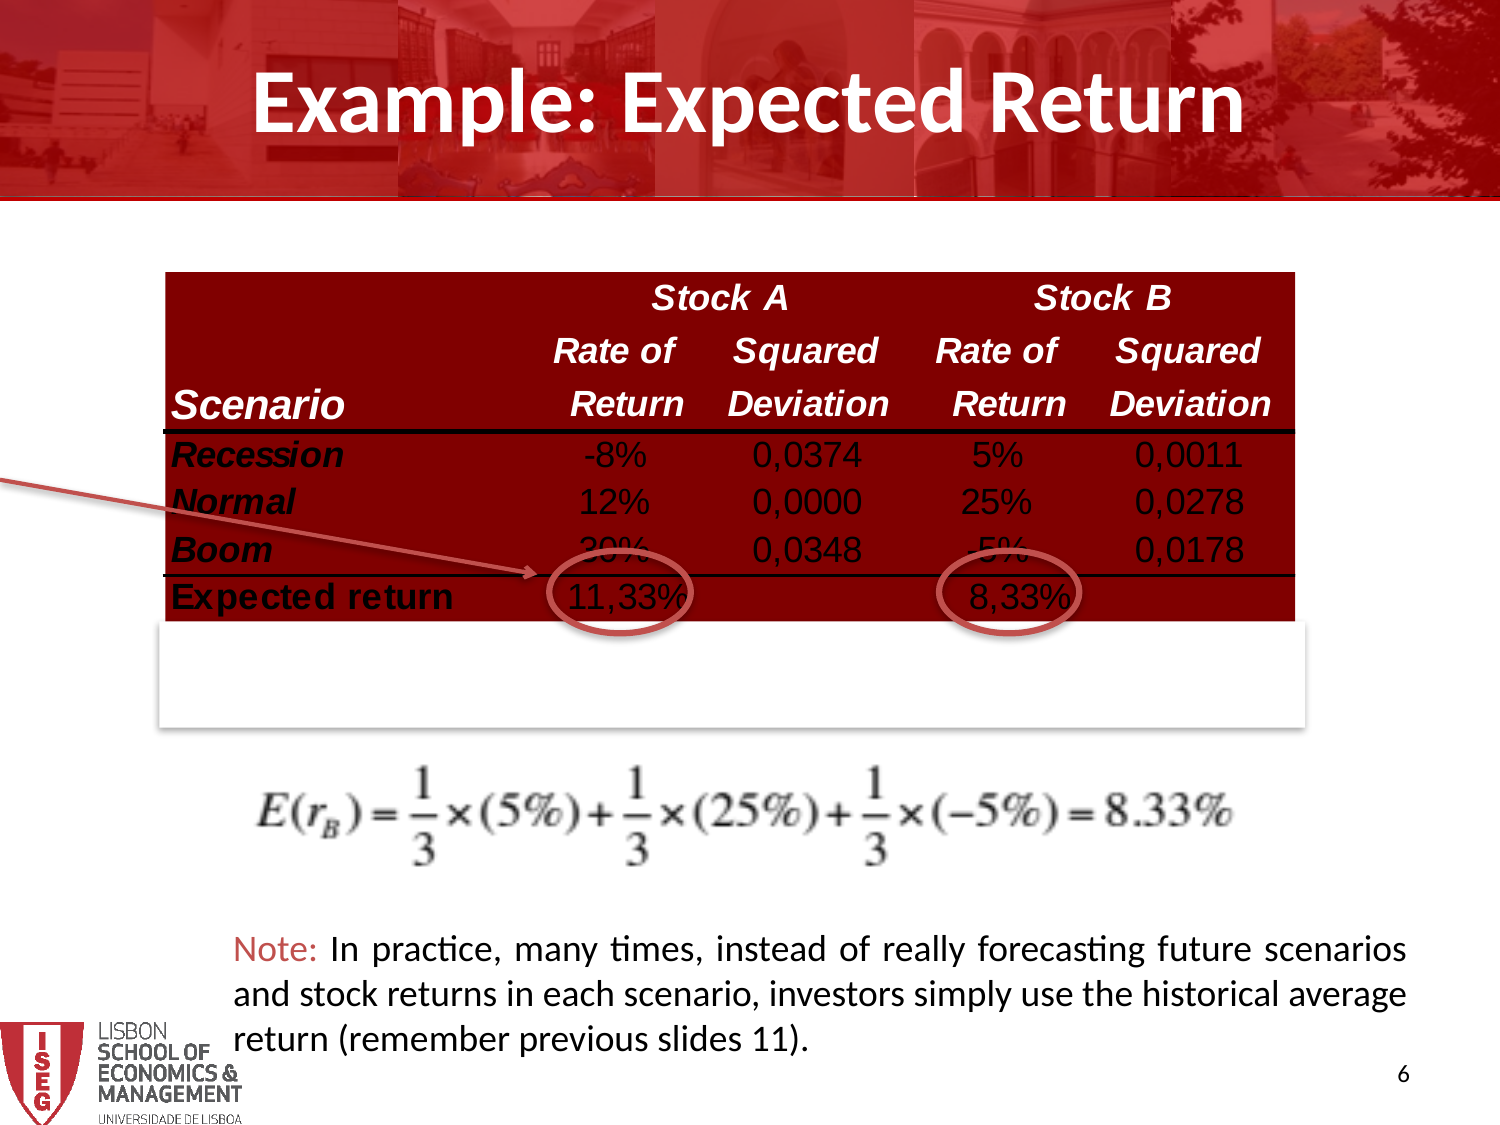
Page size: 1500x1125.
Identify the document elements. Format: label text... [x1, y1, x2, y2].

picture [0, 1022, 242, 1125]
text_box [249, 751, 1239, 871]
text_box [162, 268, 1299, 729]
text_box Example: Expected Return [0, 0, 1500, 197]
slide_number 6 [1074, 1042, 1425, 1103]
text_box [0, 479, 538, 575]
text_box Note: In practice, many times, instead of really forecasting future scenarios and stock returns in each scenario, investors simply use the historical average return (remember previous slides 11). [218, 916, 1424, 1067]
